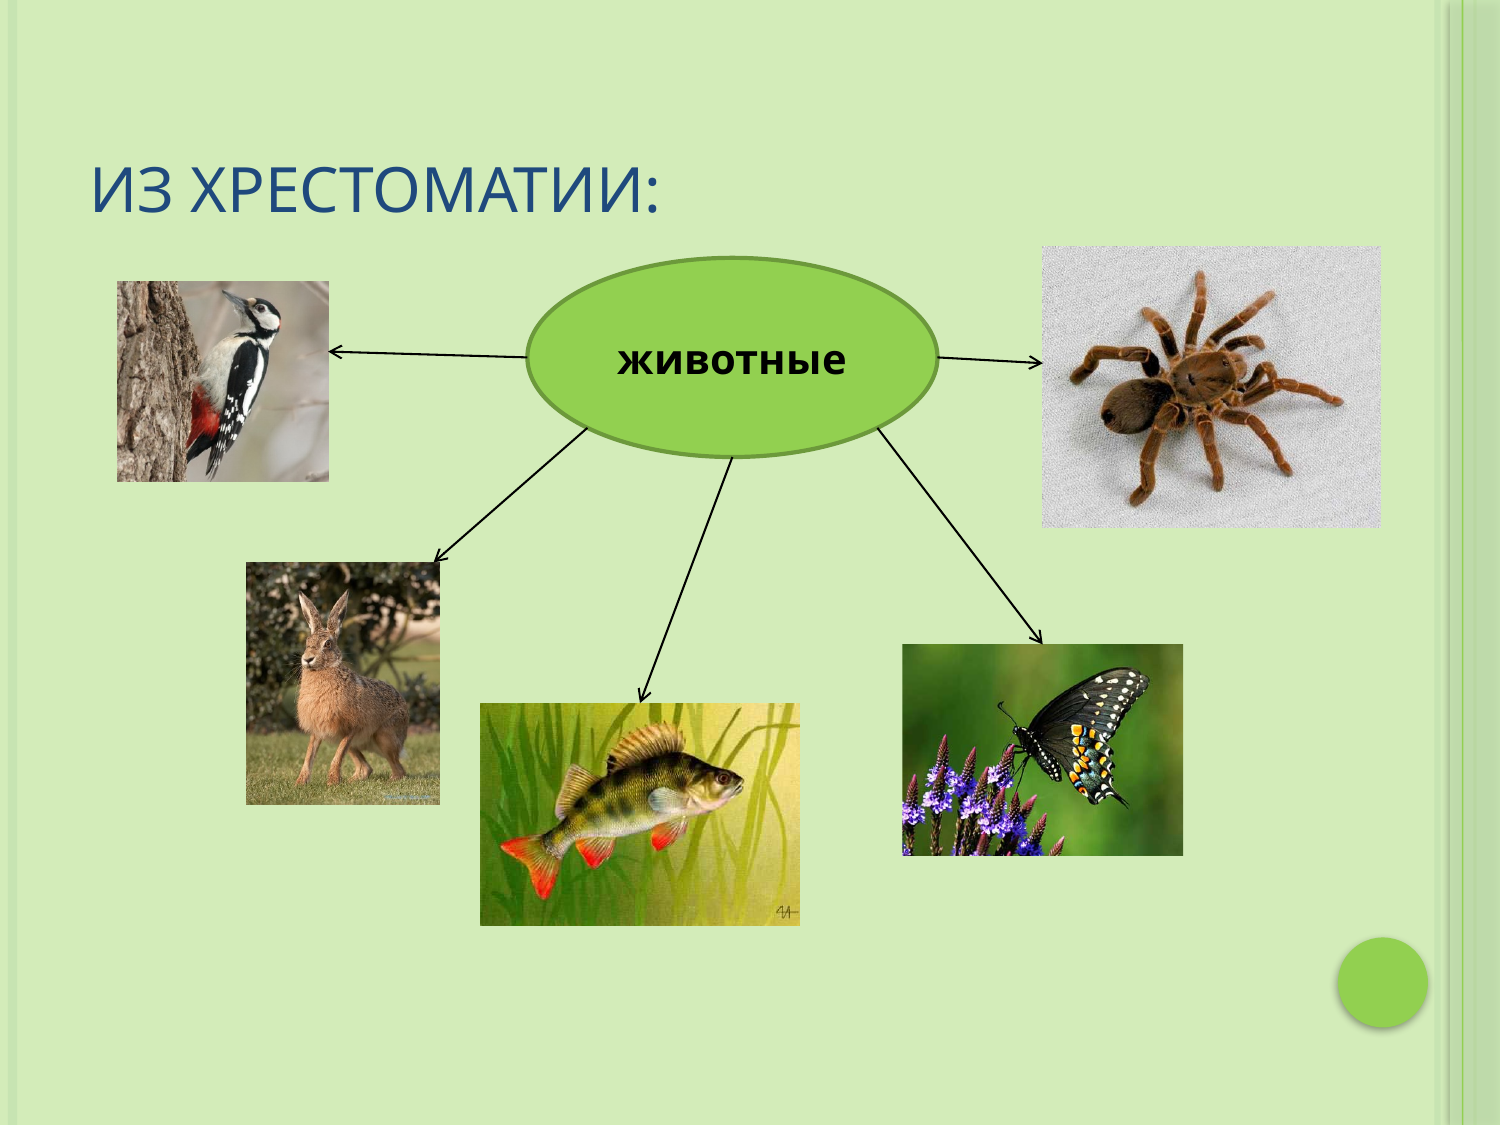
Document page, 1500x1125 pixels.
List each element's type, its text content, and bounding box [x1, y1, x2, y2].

picture [901, 643, 1184, 856]
title Из хрестоматии: [75, 45, 1300, 233]
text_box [442, 417, 579, 573]
picture [479, 702, 801, 927]
picture [245, 561, 441, 806]
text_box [936, 356, 1044, 364]
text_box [327, 351, 528, 358]
text_box животные [526, 255, 940, 460]
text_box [851, 452, 1069, 620]
picture [1042, 245, 1381, 528]
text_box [562, 533, 810, 627]
picture [116, 280, 330, 483]
